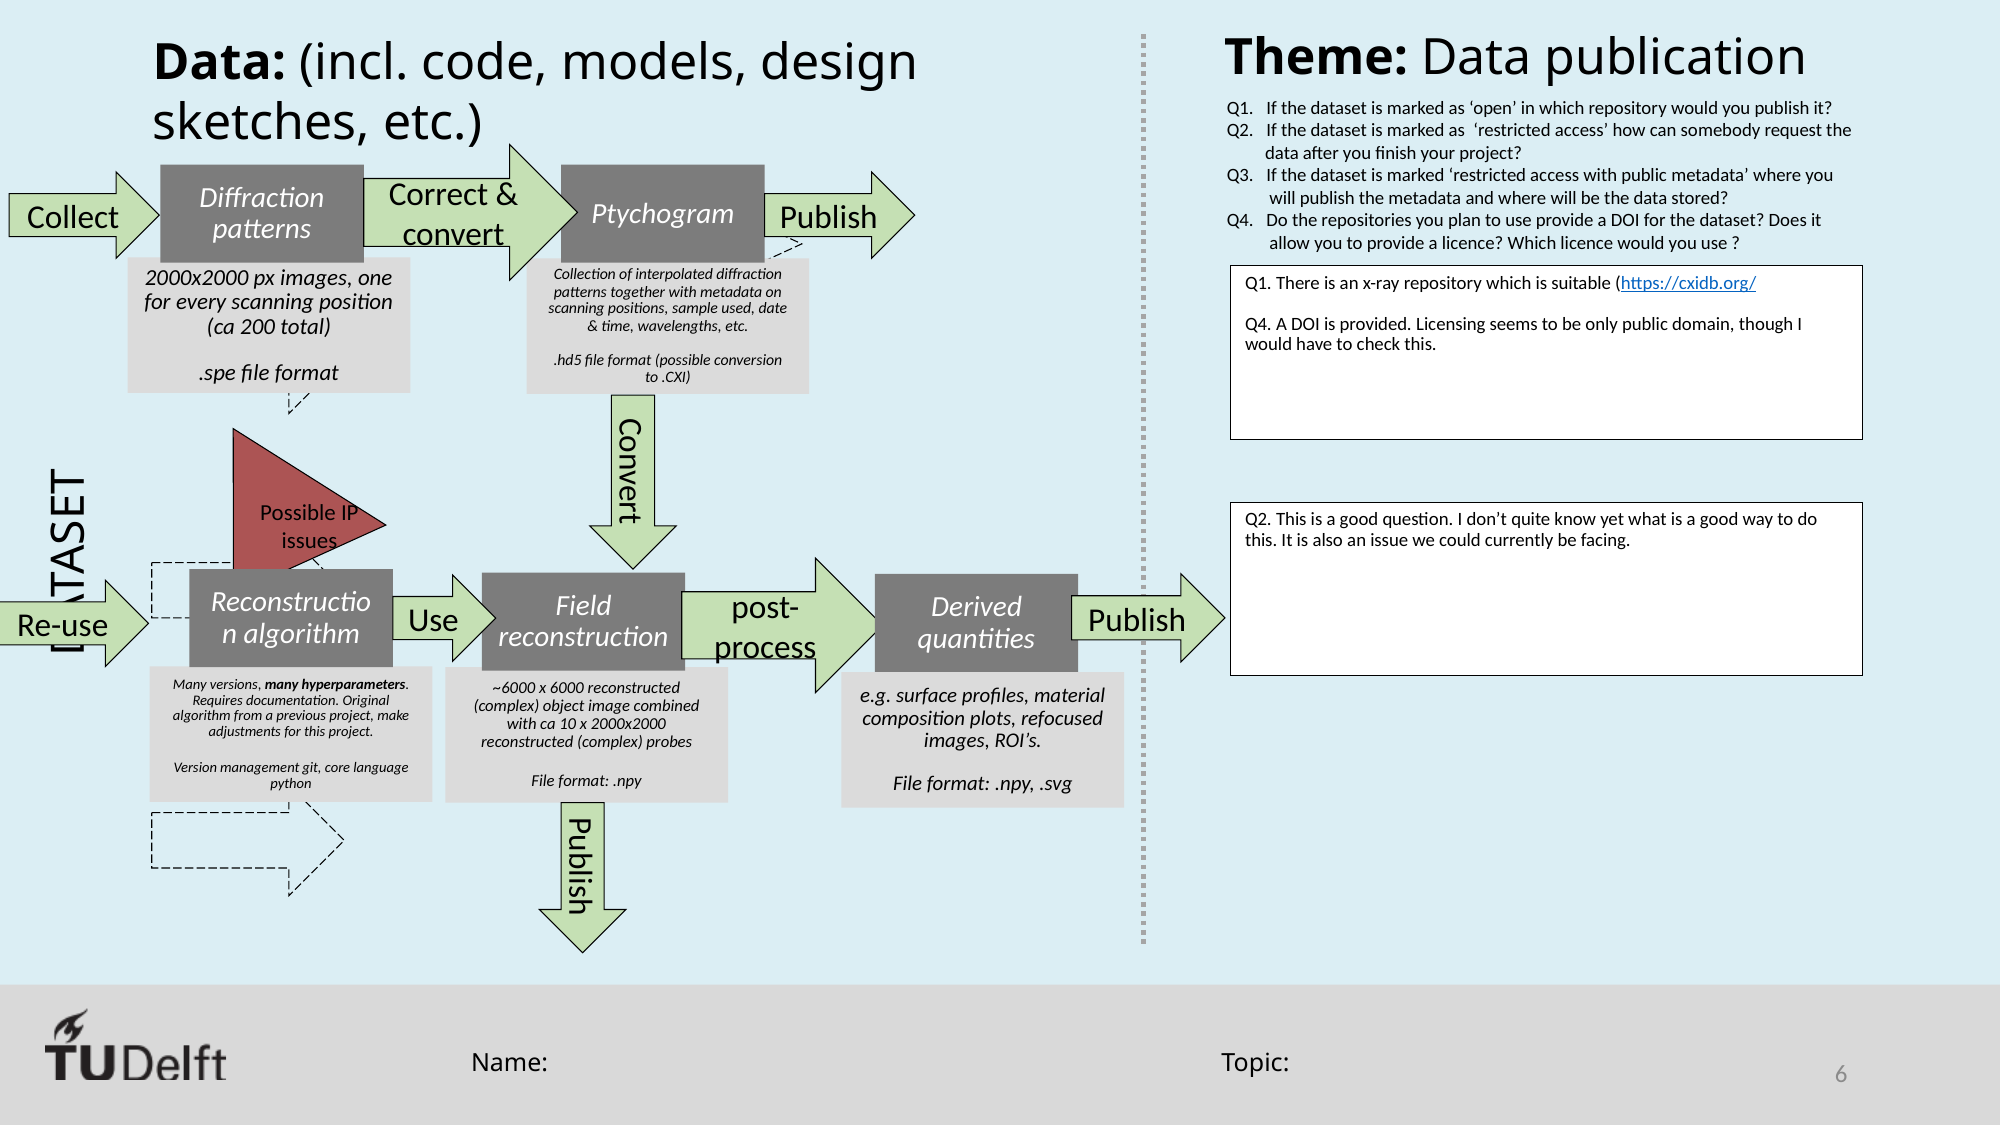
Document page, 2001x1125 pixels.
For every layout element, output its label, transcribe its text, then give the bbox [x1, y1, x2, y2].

text_box Name: [455, 1042, 1131, 1108]
list Collection of interpolated diffraction patterns together with metadata on scanning positions, sample used, date & time, wavelengths, etc. .hd5 file format (possible conversion to .CXI) [526, 258, 810, 394]
text_box Topic: [1206, 1042, 1882, 1108]
text_box Convert [588, 394, 678, 570]
text_box Possible IP issues [232, 427, 387, 569]
text_box Use [392, 573, 497, 663]
text_box post-process [681, 556, 874, 694]
text_box e.g. surface profiles, material composition plots, refocused images, ROI’s. File format: .npy, .svg [841, 672, 1125, 808]
text_box Derived quantities [874, 573, 1079, 672]
list 2000x2000 px images, one for every scanning position (ca 200 total) .spe file format [127, 257, 411, 393]
text_box Publish [1071, 572, 1226, 664]
text_box Correct & convert [363, 143, 579, 282]
text_box Many versions, many hyperparameters. Requires documentation. Original algorithm from a previous project, make adjustments for this project. Version management git, core language python [149, 666, 433, 802]
text_box Re-use [0, 578, 150, 668]
list Q2. This is a good question. I don’t quite know yet what is a good way to do this. It is also an issue we could currently be facing. [1230, 502, 1863, 676]
list Field reconstruction [481, 572, 686, 671]
list Ptychogram [561, 164, 765, 263]
text_box Publish [538, 802, 628, 954]
text_box Publish [764, 170, 916, 260]
list Q1. There is an x-ray repository which is suitable (https://cxidb.org/ Q4. A DOI is provided. Licensing seems to be only public domain, though I would have to check this. [1230, 265, 1863, 440]
list Diffraction patterns [160, 164, 364, 263]
text_box Collect [8, 170, 161, 260]
list ~6000 x 6000 reconstructed (complex) object image combined with ca 10 x 2000x2000 reconstructed (complex) probes File format: .npy [445, 667, 729, 803]
text_box Reconstruction algorithm [189, 569, 393, 668]
